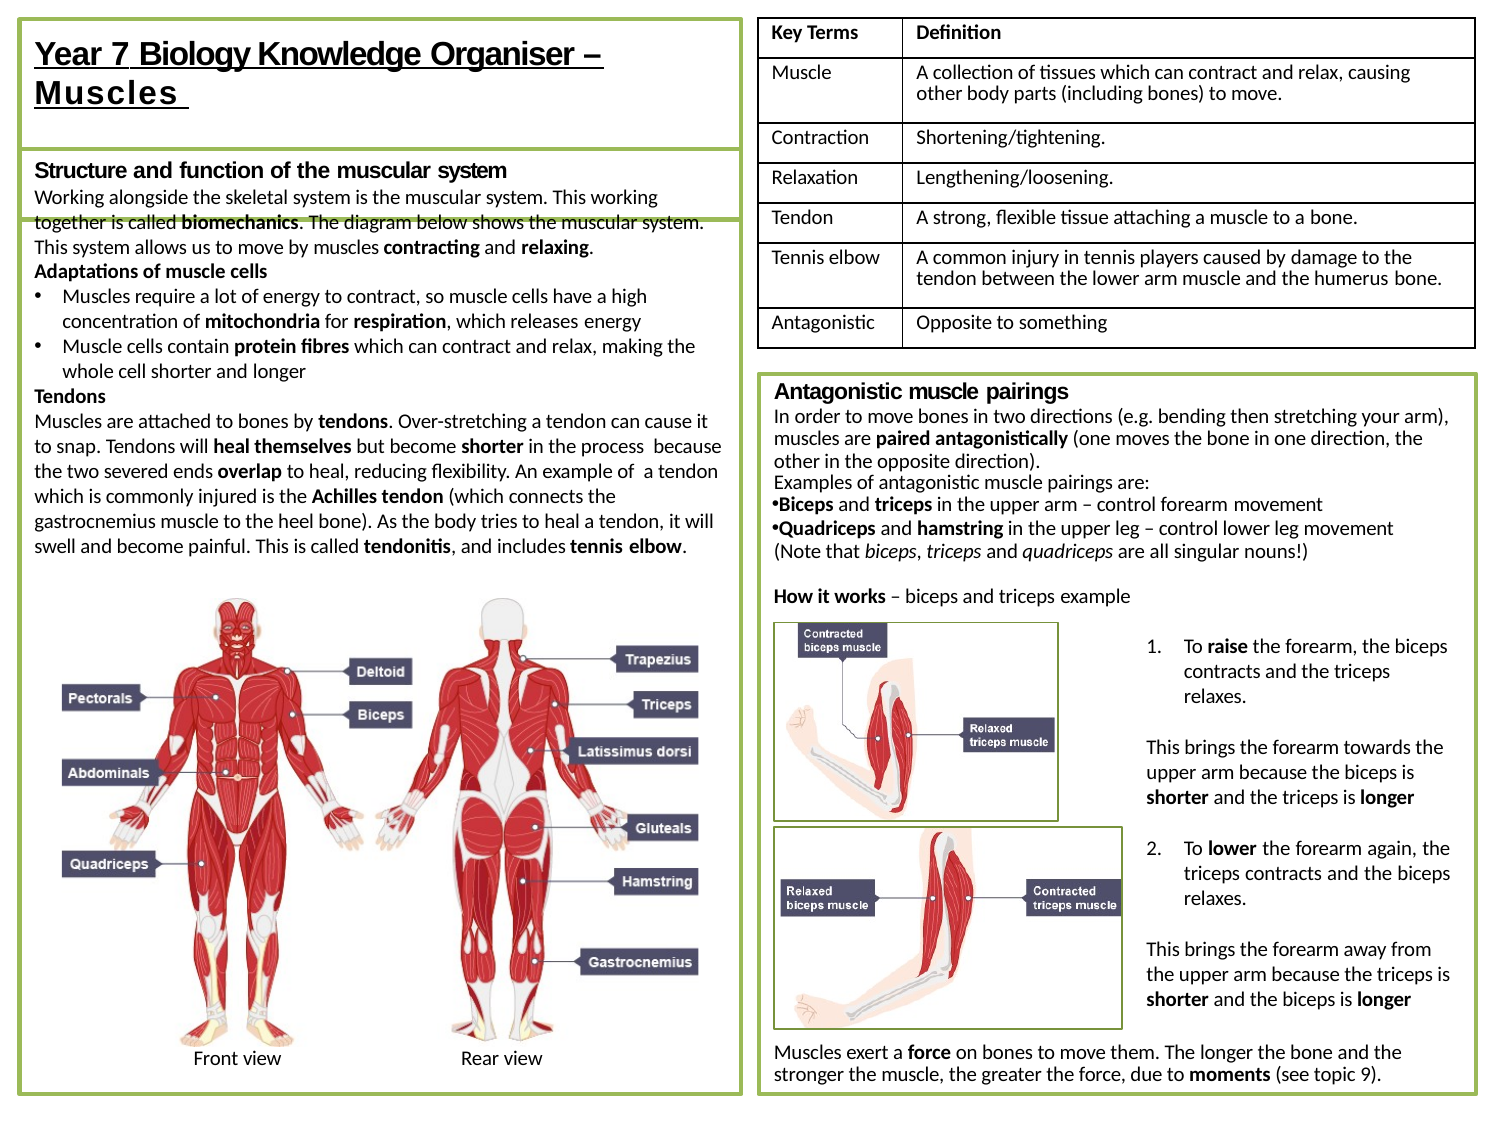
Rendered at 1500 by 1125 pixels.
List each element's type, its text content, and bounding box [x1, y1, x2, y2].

table_cell Tendon [759, 204, 902, 242]
table_cell A common injury in tennis players caused by damage to the tendon between the lower arm muscle and the humerus bone. [903, 244, 1474, 307]
table_cell Opposite to something [903, 309, 1474, 347]
title Year 7 Biology Knowledge Organiser –Muscles [19, 19, 742, 149]
table_cell Muscle [759, 59, 902, 122]
text_box [758, 373, 1477, 1095]
table_cell Antagonistic [759, 309, 902, 347]
table_cell Tennis elbow [759, 244, 902, 307]
table_header Key Terms [759, 19, 902, 57]
table_cell Shortening/tightening. [903, 124, 1474, 162]
table_cell A collection of tissues which can contract and relax, causing other body parts (including bones) to move. [903, 59, 1474, 122]
text_box [19, 149, 742, 1095]
text_box Front view [193, 1042, 286, 1070]
text_box Antagonistic muscle pairings In order to move bones in two directions (e.g. bending then stretching your arm), muscles are paired antagonistically (one moves the bone in one direction, the other in the opposite direction). Examples of antagonistic muscle pairings are: Biceps and triceps in the upper arm – control forearm movement Quadriceps and hamstring in the upper leg – control lower leg movement (Note that biceps, triceps and quadriceps are all singular nouns!) How it works – biceps and triceps example To raise the forearm, the biceps contracts and the triceps relaxes. This brings the forearm towards the upper arm because the biceps is shorter and the triceps is longer To lower the forearm again, the triceps contracts and the biceps relaxes. This brings the forearm away from the upper arm because the triceps is shorter and the biceps is longer Muscles exert a force on bones to move them. The longer the bone and the stronger the muscle, the greater the force, due to moments (see topic 9). [771, 375, 1463, 1086]
table_cell Relaxation [759, 164, 902, 202]
table_header Definition [903, 19, 1474, 57]
table_cell Lengthening/loosening. [903, 164, 1474, 202]
table_cell A strong, flexible tissue attaching a muscle to a bone. [903, 204, 1474, 242]
text_box [61, 598, 699, 1047]
table_cell Contraction [759, 124, 902, 162]
text_box Structure and function of the muscular system Working alongside the skeletal system is the muscular system. This working together is called biomechanics. The diagram below shows the muscular system. This system allows us to move by muscles contracting and relaxing. Adaptations of muscle cells Muscles require a lot of energy to contract, so muscle cells have a high concentration of mitochondria for respiration, which releases energy Muscle cells contain protein fibres which can contract and relax, making the whole cell shorter and longer Tendons Muscles are attached to bones by tendons. Over-stretching a tendon can cause it to snap. Tendons will heal themselves but become shorter in the process because the two severed ends overlap to heal, reducing flexibility. An example of a tendon which is commonly injured is the Achilles tendon (which connects the gastrocnemius muscle to the heel bone). As the body tries to heal a tendon, it will swell and become painful. This is called tendonitis, and includes tennis elbow. [34, 153, 727, 558]
text_box Rear view [460, 1042, 546, 1070]
